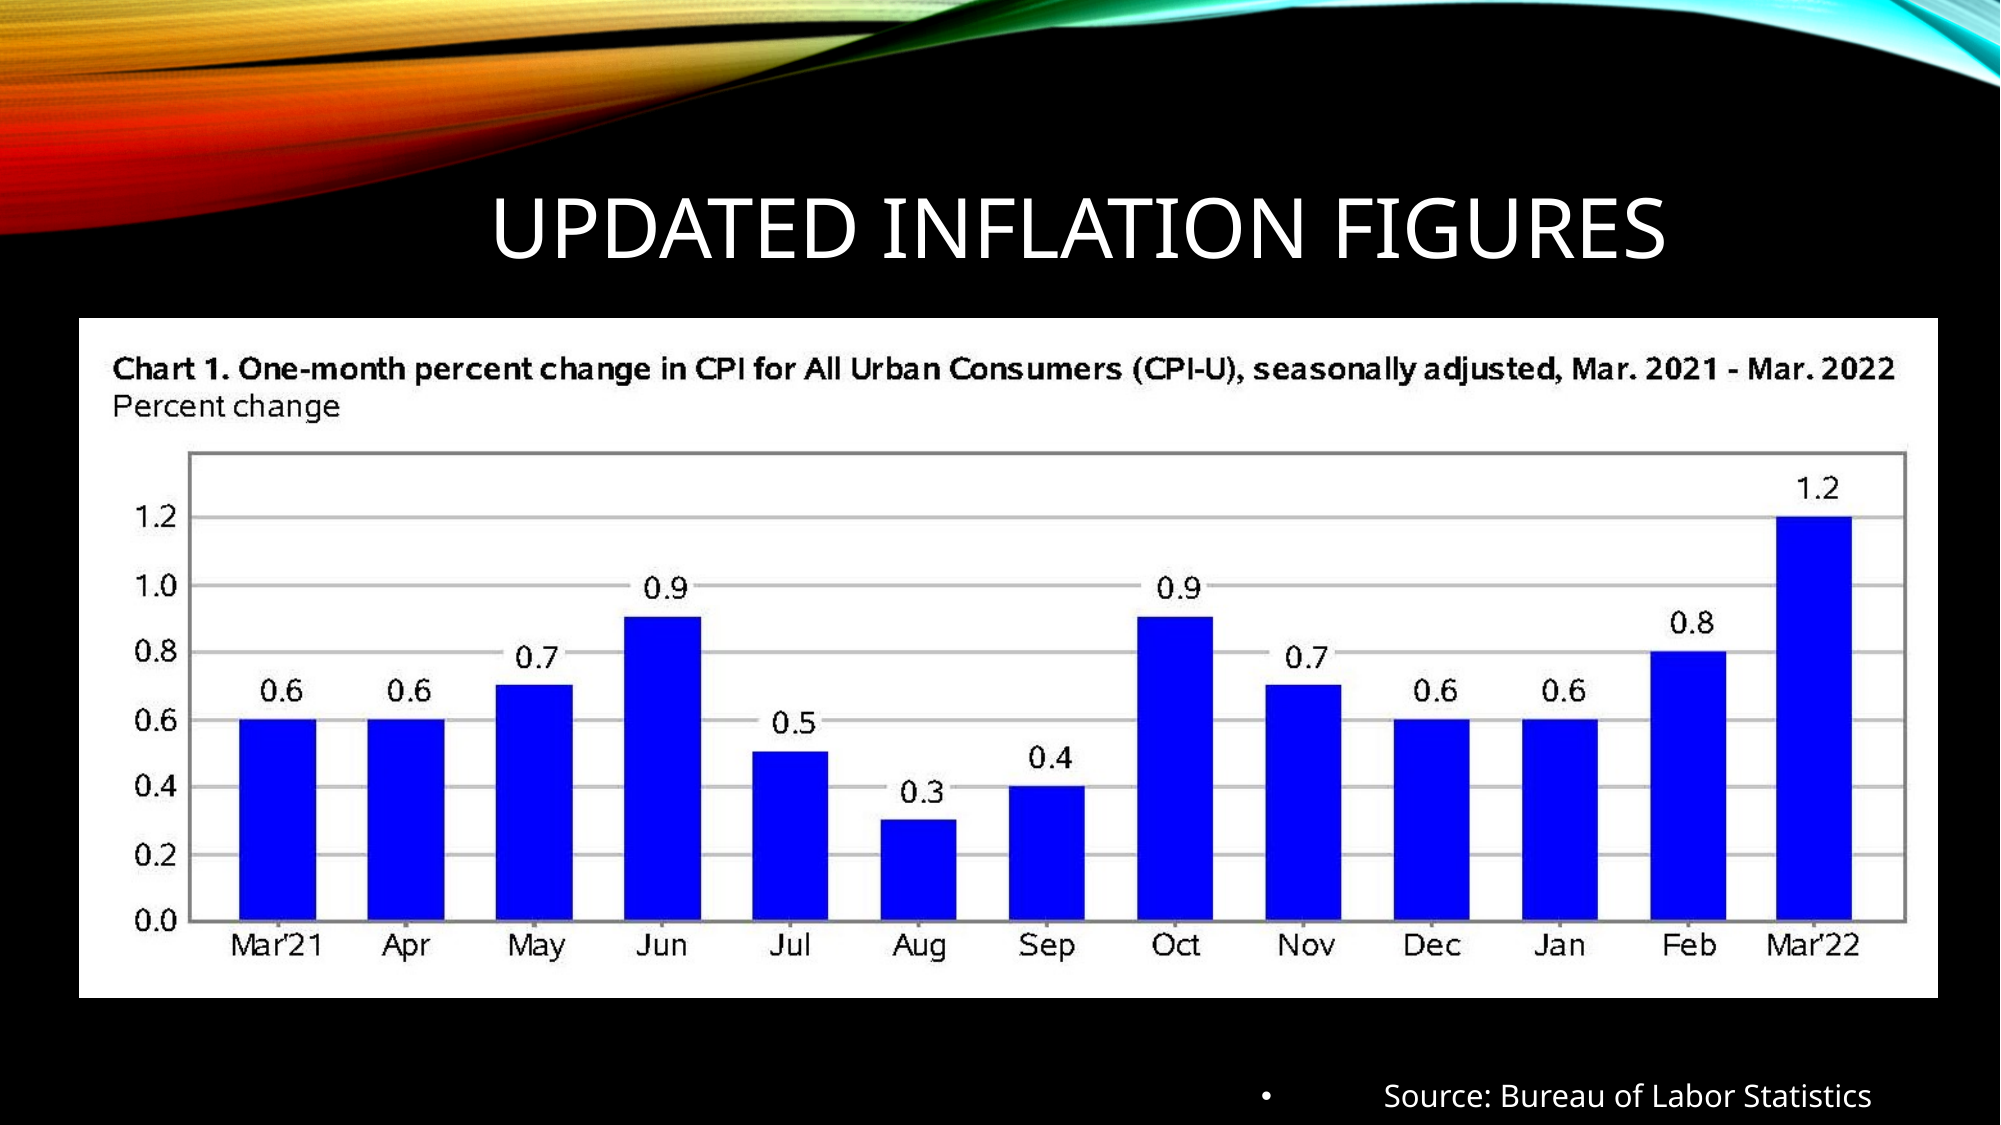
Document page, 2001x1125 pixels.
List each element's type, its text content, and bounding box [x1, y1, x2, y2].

picture [0, 0, 2000, 237]
picture [78, 317, 1938, 999]
title Updated inflation figures [474, 125, 1888, 317]
list Source: Bureau of Labor Statistics [112, 999, 1888, 1125]
